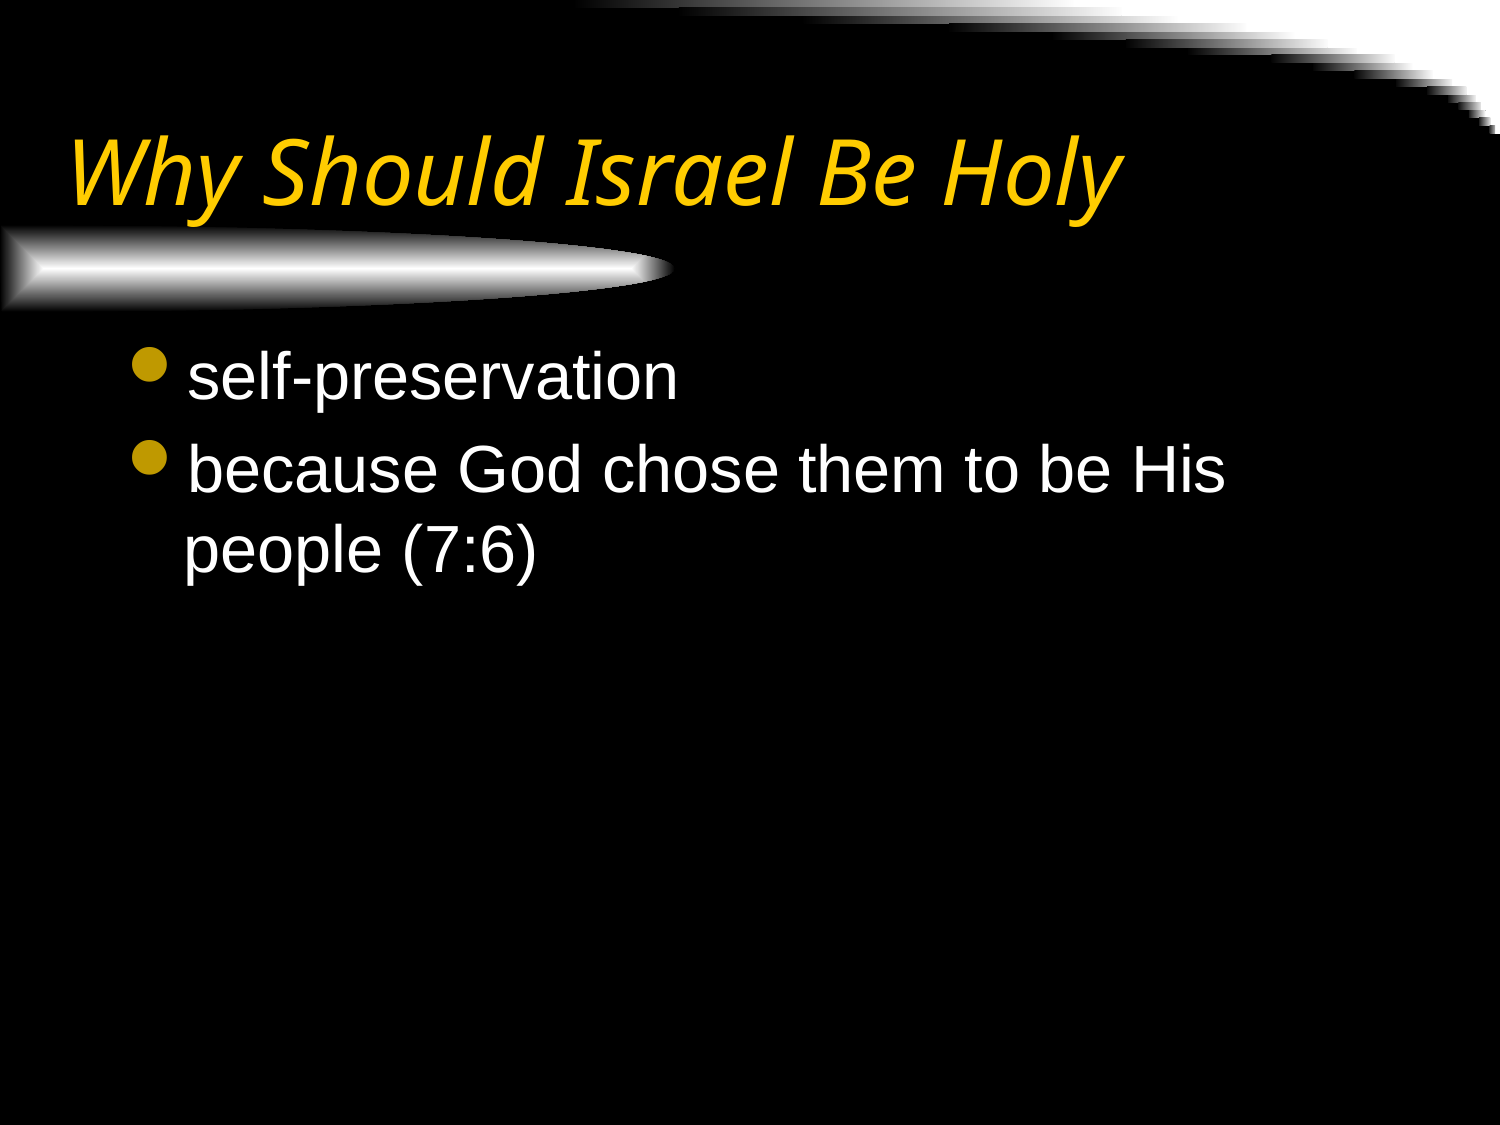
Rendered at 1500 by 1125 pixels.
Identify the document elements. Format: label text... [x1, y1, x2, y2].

title Why Should Israel Be Holy [49, 74, 1326, 263]
list self-preservation because God chose them to be His people (7:6) [112, 324, 1388, 1001]
